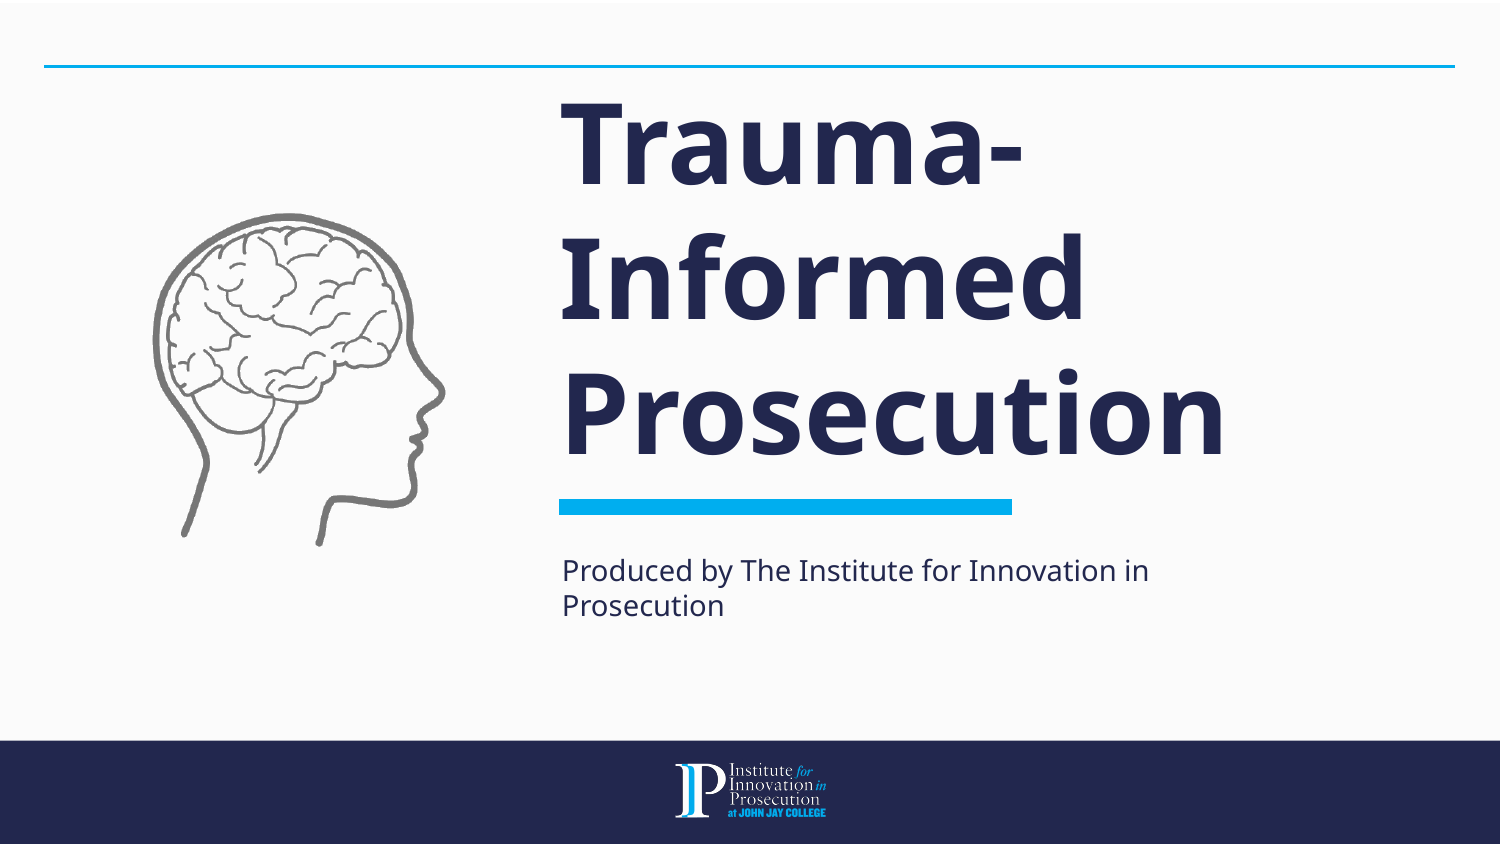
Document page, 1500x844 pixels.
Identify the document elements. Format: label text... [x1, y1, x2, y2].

text_box [0, 738, 1500, 844]
text_box [0, 1, 1500, 738]
title Trauma-Informed Prosecution [544, 206, 1456, 493]
picture [150, 212, 449, 549]
picture [671, 760, 829, 821]
subtitle Produced by The Institute for Innovation in Prosecution [546, 536, 1239, 600]
